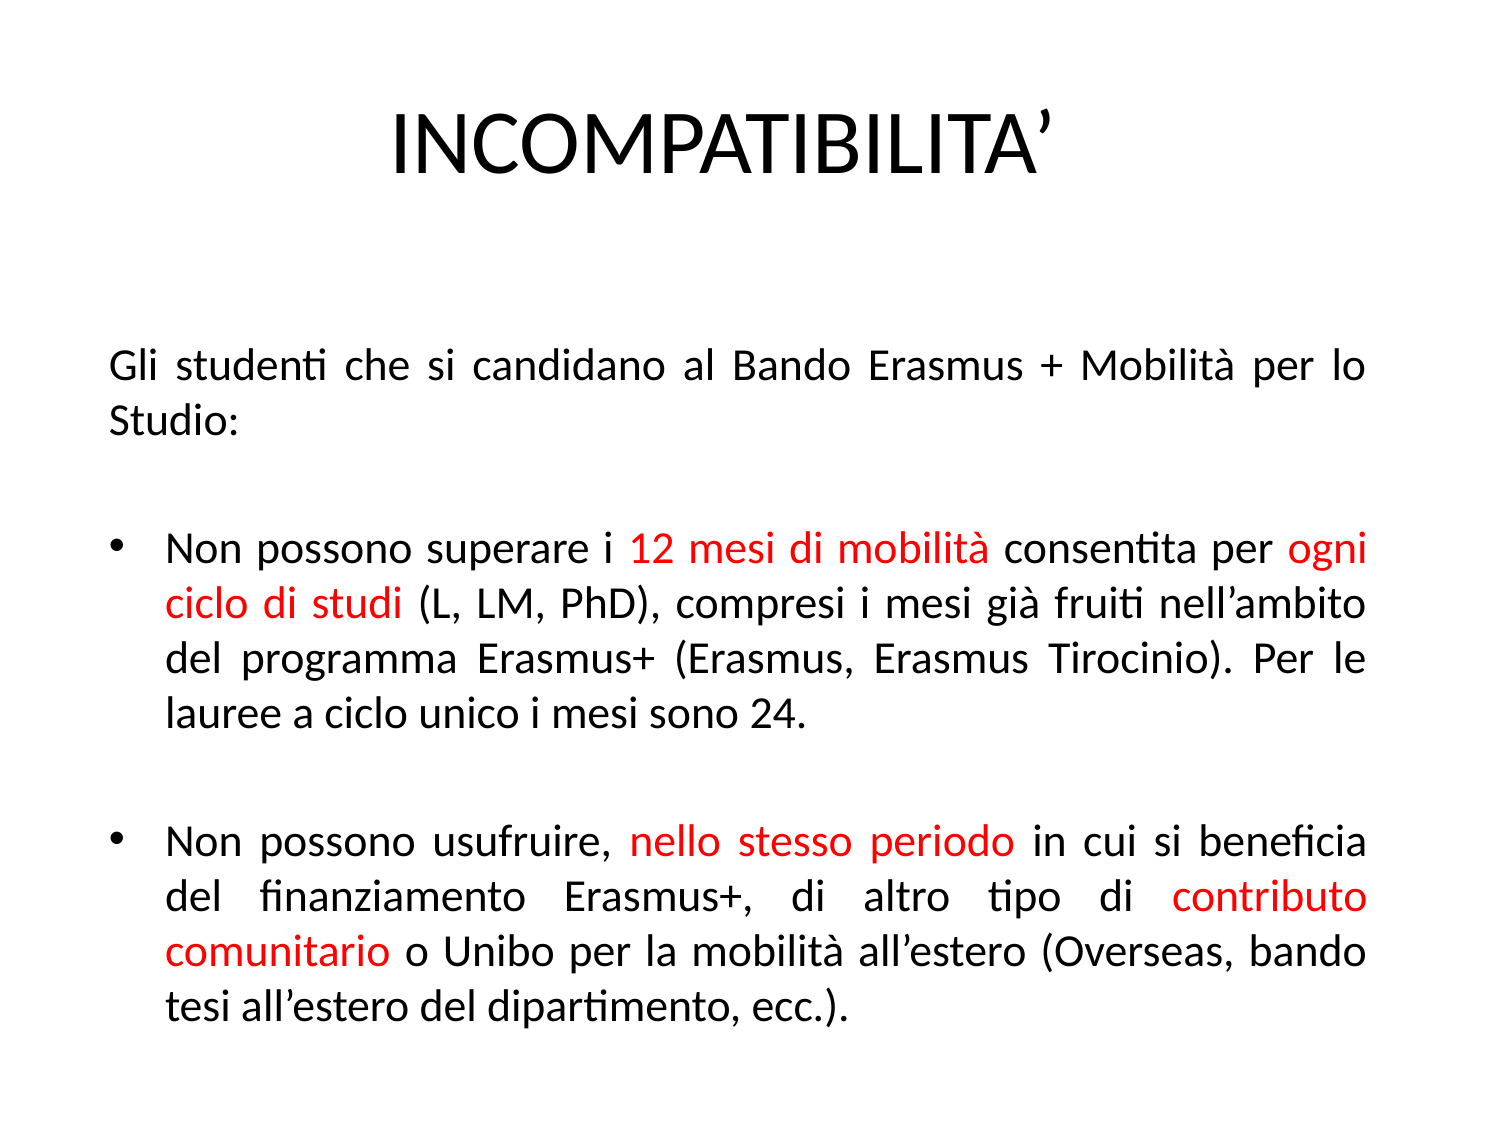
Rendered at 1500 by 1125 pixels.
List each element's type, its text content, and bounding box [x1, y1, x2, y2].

subtitle Gli studenti che si candidano al Bando Erasmus + Mobilità per lo Studio: Non possono superare i 12 mesi di mobilità consentita per ogni ciclo di studi (L, LM, PhD), compresi i mesi già fruiti nell’ambito del programma Erasmus+ (Erasmus, Erasmus Tirocinio). Per le lauree a ciclo unico i mesi sono 24. Non possono usufruire, nello stesso periodo in cui si beneficia del finanziamento Erasmus+, di altro tipo di contributo comunitario o Unibo per la mobilità all’estero (Overseas, bando tesi all’estero del dipartimento, ecc.). [93, 255, 1383, 1071]
title INCOMPATIBILITA’ [64, 42, 1382, 231]
